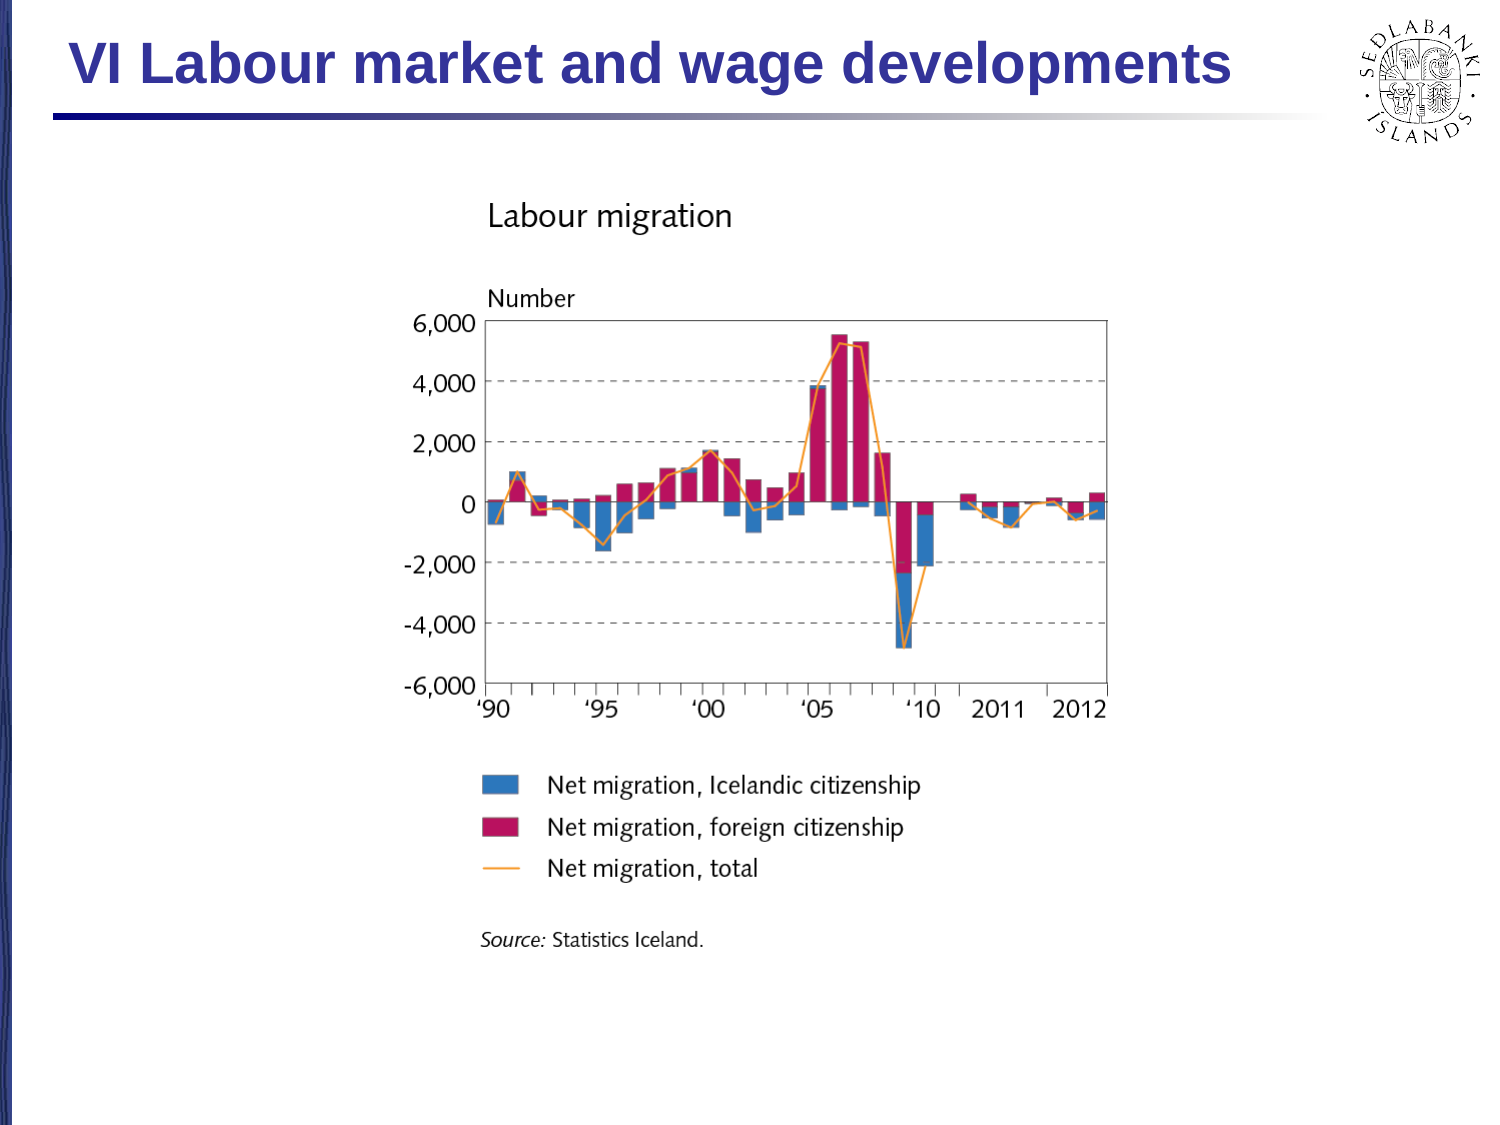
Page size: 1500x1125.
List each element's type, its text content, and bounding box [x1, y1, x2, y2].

picture [0, 0, 12, 1125]
title VI Labour market and wage developments [52, 10, 1330, 111]
picture [1357, 18, 1482, 149]
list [403, 198, 1109, 1009]
